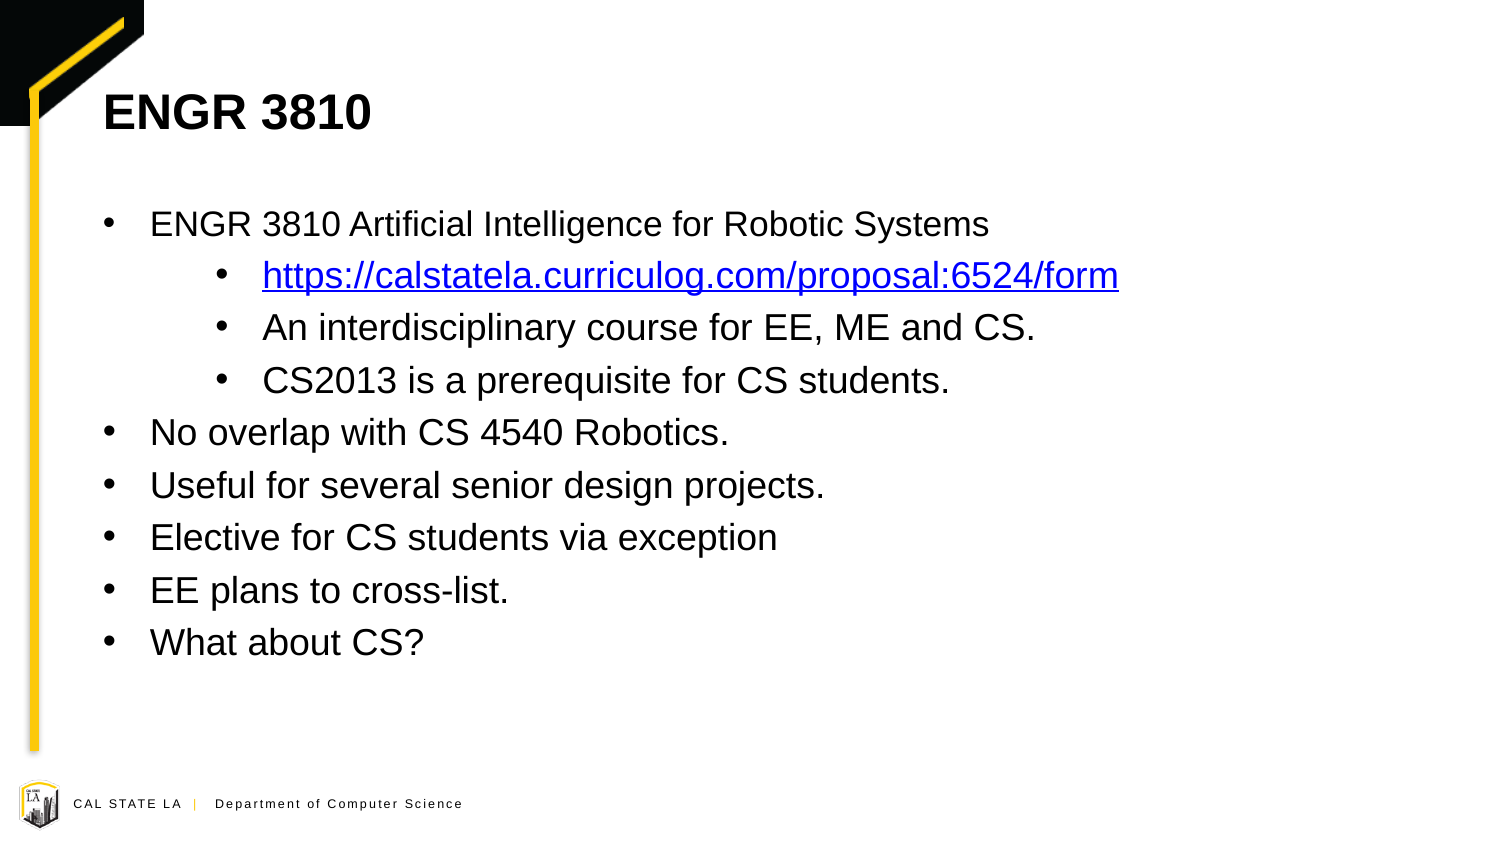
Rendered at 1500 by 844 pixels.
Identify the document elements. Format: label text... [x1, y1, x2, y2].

list ENGR 3810 Artificial Intelligence for Robotic Systems https://calstatela.curriculog.com/proposal:6524/form An interdisciplinary course for EE, ME and CS. CS2013 is a prerequisite for CS students. No overlap with CS 4540 Robotics. Useful for several senior design projects. Elective for CS students via exception EE plans to cross-list. What about CS? [87, 193, 1424, 751]
picture [0, 0, 144, 126]
picture [13, 774, 66, 831]
title ENGR 3810 [87, 38, 1424, 180]
